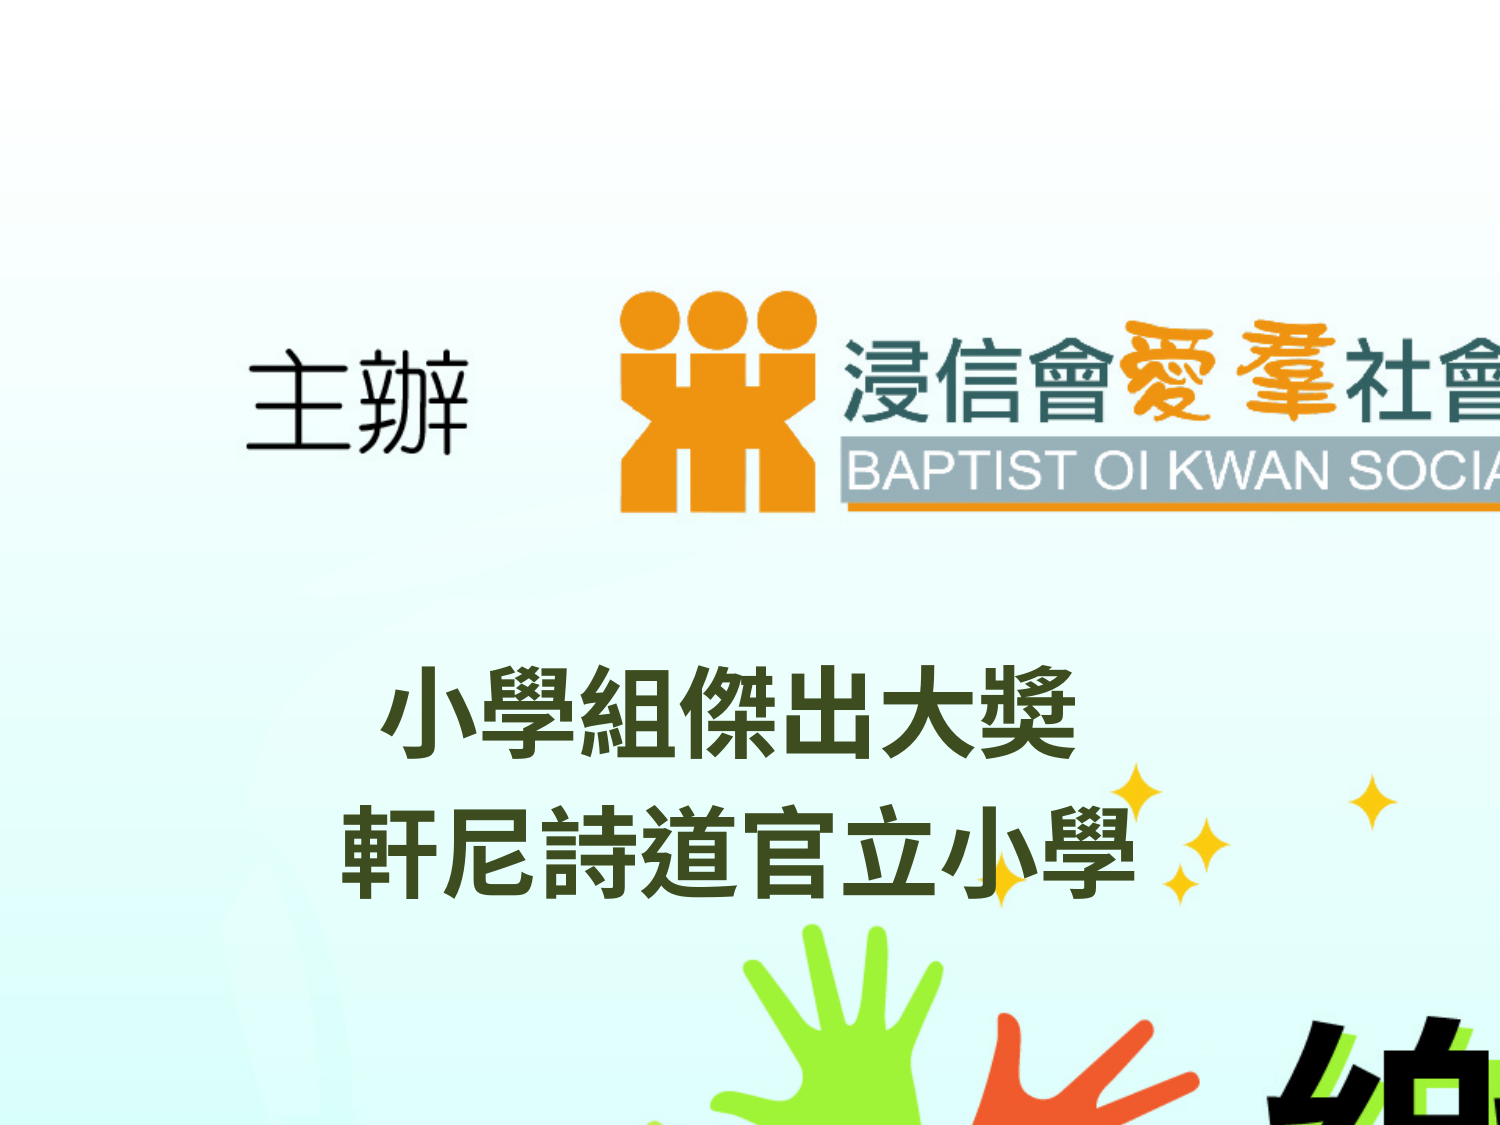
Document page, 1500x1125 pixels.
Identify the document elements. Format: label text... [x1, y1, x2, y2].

text_box 小學組傑出大奬 軒尼詩道官立小學 [64, 503, 1415, 1125]
picture [0, 0, 1500, 1125]
